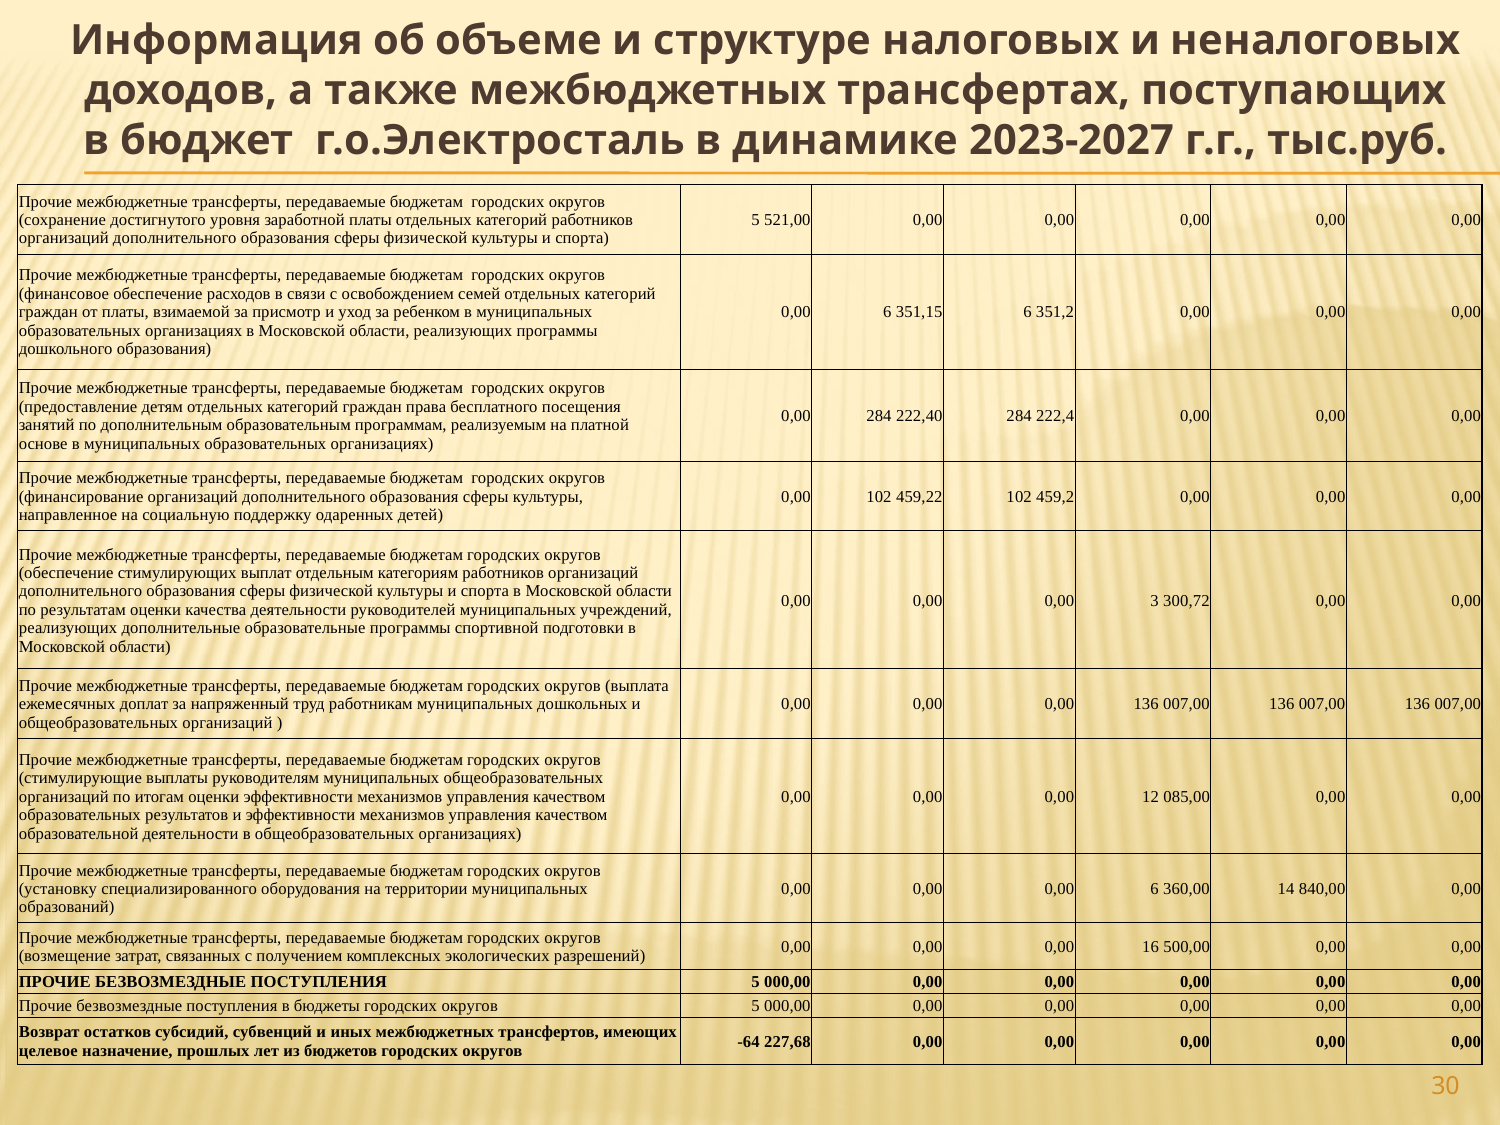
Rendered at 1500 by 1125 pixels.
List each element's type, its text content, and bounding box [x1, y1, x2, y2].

table_cell 0,00 [681, 739, 811, 853]
table_cell 102 459,2 [944, 462, 1075, 530]
table_cell 0,00 [1076, 462, 1210, 530]
table_cell 0,00 [681, 462, 811, 530]
table_cell 6 351,15 [812, 255, 943, 369]
table_cell 0,00 [812, 669, 943, 738]
table_cell 0,00 [681, 255, 811, 369]
table_cell Прочие межбюджетные трансферты, передаваемые бюджетам городских округов (установку специализированного оборудования на территории муниципальных образований) [18, 854, 680, 922]
table_header 0,00 [812, 185, 943, 254]
table_cell 0,00 [812, 739, 943, 853]
title Информация об объеме и структуре налоговых и неналоговых доходов, а также межбюджетных трансфертах, поступающих в бюджет г.о.Электросталь в динамике 2023-2027 г.г., тыс.руб. [53, 19, 1479, 157]
table_cell 0,00 [944, 994, 1075, 1017]
table_cell 136 007,00 [1211, 669, 1346, 738]
table_cell 0,00 [1347, 970, 1481, 993]
table_cell Прочие безвозмездные поступления в бюджеты городских округов [18, 994, 680, 1017]
table_cell 0,00 [812, 994, 943, 1017]
table_cell ПРОЧИЕ БЕЗВОЗМЕЗДНЫЕ ПОСТУПЛЕНИЯ [18, 970, 680, 993]
table_cell 0,00 [1347, 923, 1481, 969]
table_cell 0,00 [1076, 255, 1210, 369]
table_cell Возврат остатков субсидий, субвенций и иных межбюджетных трансфертов, имеющих целевое назначение, прошлых лет из бюджетов городских округов [18, 1018, 680, 1064]
table_header 0,00 [1347, 185, 1481, 254]
table_cell -64 227,68 [681, 1018, 811, 1064]
table_cell 5 000,00 [681, 994, 811, 1017]
table_cell 0,00 [812, 531, 943, 668]
table_cell 6 351,2 [944, 255, 1075, 369]
table_cell 14 840,00 [1211, 854, 1346, 922]
table_cell 0,00 [944, 669, 1075, 738]
table_cell 0,00 [1211, 739, 1346, 853]
table_cell 5 000,00 [681, 970, 811, 993]
table_cell 16 500,00 [1076, 923, 1210, 969]
table_cell 0,00 [681, 854, 811, 922]
table_cell 0,00 [812, 1018, 943, 1064]
table_cell Прочие межбюджетные трансферты, передаваемые бюджетам городских округов (финансирование организаций дополнительного образования сферы культуры, направленное на социальную поддержку одаренных детей) [18, 462, 680, 530]
table_cell Прочие межбюджетные трансферты, передаваемые бюджетам городских округов (обеспечение стимулирующих выплат отдельным категориям работников организаций дополнительного образования сферы физической культуры и спорта в Московской области по результатам оценки качества деятельности руководителей муниципальных учреждений, реализующих дополнительные образовательные программы спортивной подготовки в Московской области) [18, 531, 680, 668]
table_cell 0,00 [1076, 994, 1210, 1017]
table_cell 0,00 [1211, 370, 1346, 461]
table_header 0,00 [1211, 185, 1346, 254]
table_cell 0,00 [944, 854, 1075, 922]
table_cell 0,00 [1211, 531, 1346, 668]
table_cell 0,00 [1076, 370, 1210, 461]
table_cell 0,00 [944, 970, 1075, 993]
table_cell Прочие межбюджетные трансферты, передаваемые бюджетам городских округов (возмещение затрат, связанных с получением комплексных экологических разрешений) [18, 923, 680, 969]
table_cell 0,00 [1211, 970, 1346, 993]
table_cell 0,00 [1211, 1018, 1346, 1064]
table_cell 0,00 [1076, 970, 1210, 993]
table_cell 0,00 [1347, 531, 1481, 668]
table_cell Прочие межбюджетные трансферты, передаваемые бюджетам городских округов (стимулирующие выплаты руководителям муниципальных общеобразовательных организаций по итогам оценки эффективности механизмов управления качеством образовательных результатов и эффективности механизмов управления качеством образовательной деятельности в общеобразовательных организациях) [18, 739, 680, 853]
table_cell 0,00 [812, 854, 943, 922]
table_cell 0,00 [812, 970, 943, 993]
table_cell Прочие межбюджетные трансферты, передаваемые бюджетам городских округов (предоставление детям отдельных категорий граждан права бесплатного посещения занятий по дополнительным образовательным программам, реализуемым на платной основе в муниципальных образовательных организациях) [18, 370, 680, 461]
table_cell 0,00 [1076, 1018, 1210, 1064]
table_cell 12 085,00 [1076, 739, 1210, 853]
table_cell 0,00 [1347, 255, 1481, 369]
table_cell 284 222,4 [944, 370, 1075, 461]
table_cell 0,00 [1347, 462, 1481, 530]
table_cell 0,00 [812, 923, 943, 969]
table_cell 102 459,22 [812, 462, 943, 530]
table_cell 0,00 [944, 923, 1075, 969]
table_cell 0,00 [1347, 739, 1481, 853]
table_cell 0,00 [1211, 462, 1346, 530]
table_cell 0,00 [681, 923, 811, 969]
table_header 5 521,00 [681, 185, 811, 254]
table_cell 6 360,00 [1076, 854, 1210, 922]
table_cell 0,00 [1211, 994, 1346, 1017]
table_cell 0,00 [1347, 854, 1481, 922]
table_cell 0,00 [681, 669, 811, 738]
table_header Прочие межбюджетные трансферты, передаваемые бюджетам городских округов (сохранение достигнутого уровня заработной платы отдельных категорий работников организаций дополнительного образования сферы физической культуры и спорта) [18, 185, 680, 254]
table_cell 0,00 [681, 531, 811, 668]
table_cell 0,00 [1347, 1018, 1481, 1064]
table_cell 3 300,72 [1076, 531, 1210, 668]
table_cell Прочие межбюджетные трансферты, передаваемые бюджетам городских округов (выплата ежемесячных доплат за напряженный труд работникам муниципальных дошкольных и общеобразовательных организаций ) [18, 669, 680, 738]
table_header 0,00 [944, 185, 1075, 254]
table_cell 0,00 [1211, 923, 1346, 969]
table_cell 0,00 [944, 739, 1075, 853]
table_cell 284 222,40 [812, 370, 943, 461]
table_cell 0,00 [944, 531, 1075, 668]
table_header 0,00 [1076, 185, 1210, 254]
slide_number 30 [1350, 1065, 1475, 1103]
table_cell 0,00 [944, 1018, 1075, 1064]
table_cell 0,00 [1211, 255, 1346, 369]
table_cell 0,00 [1347, 994, 1481, 1017]
table_cell 136 007,00 [1076, 669, 1210, 738]
table_cell 0,00 [1347, 370, 1481, 461]
table_cell Прочие межбюджетные трансферты, передаваемые бюджетам городских округов (финансовое обеспечение расходов в связи с освобождением семей отдельных категорий граждан от платы, взимаемой за присмотр и уход за ребенком в муниципальных образовательных организациях в Московской области, реализующих программы дошкольного образования) [18, 255, 680, 369]
table_cell 0,00 [681, 370, 811, 461]
table_cell 136 007,00 [1347, 669, 1481, 738]
